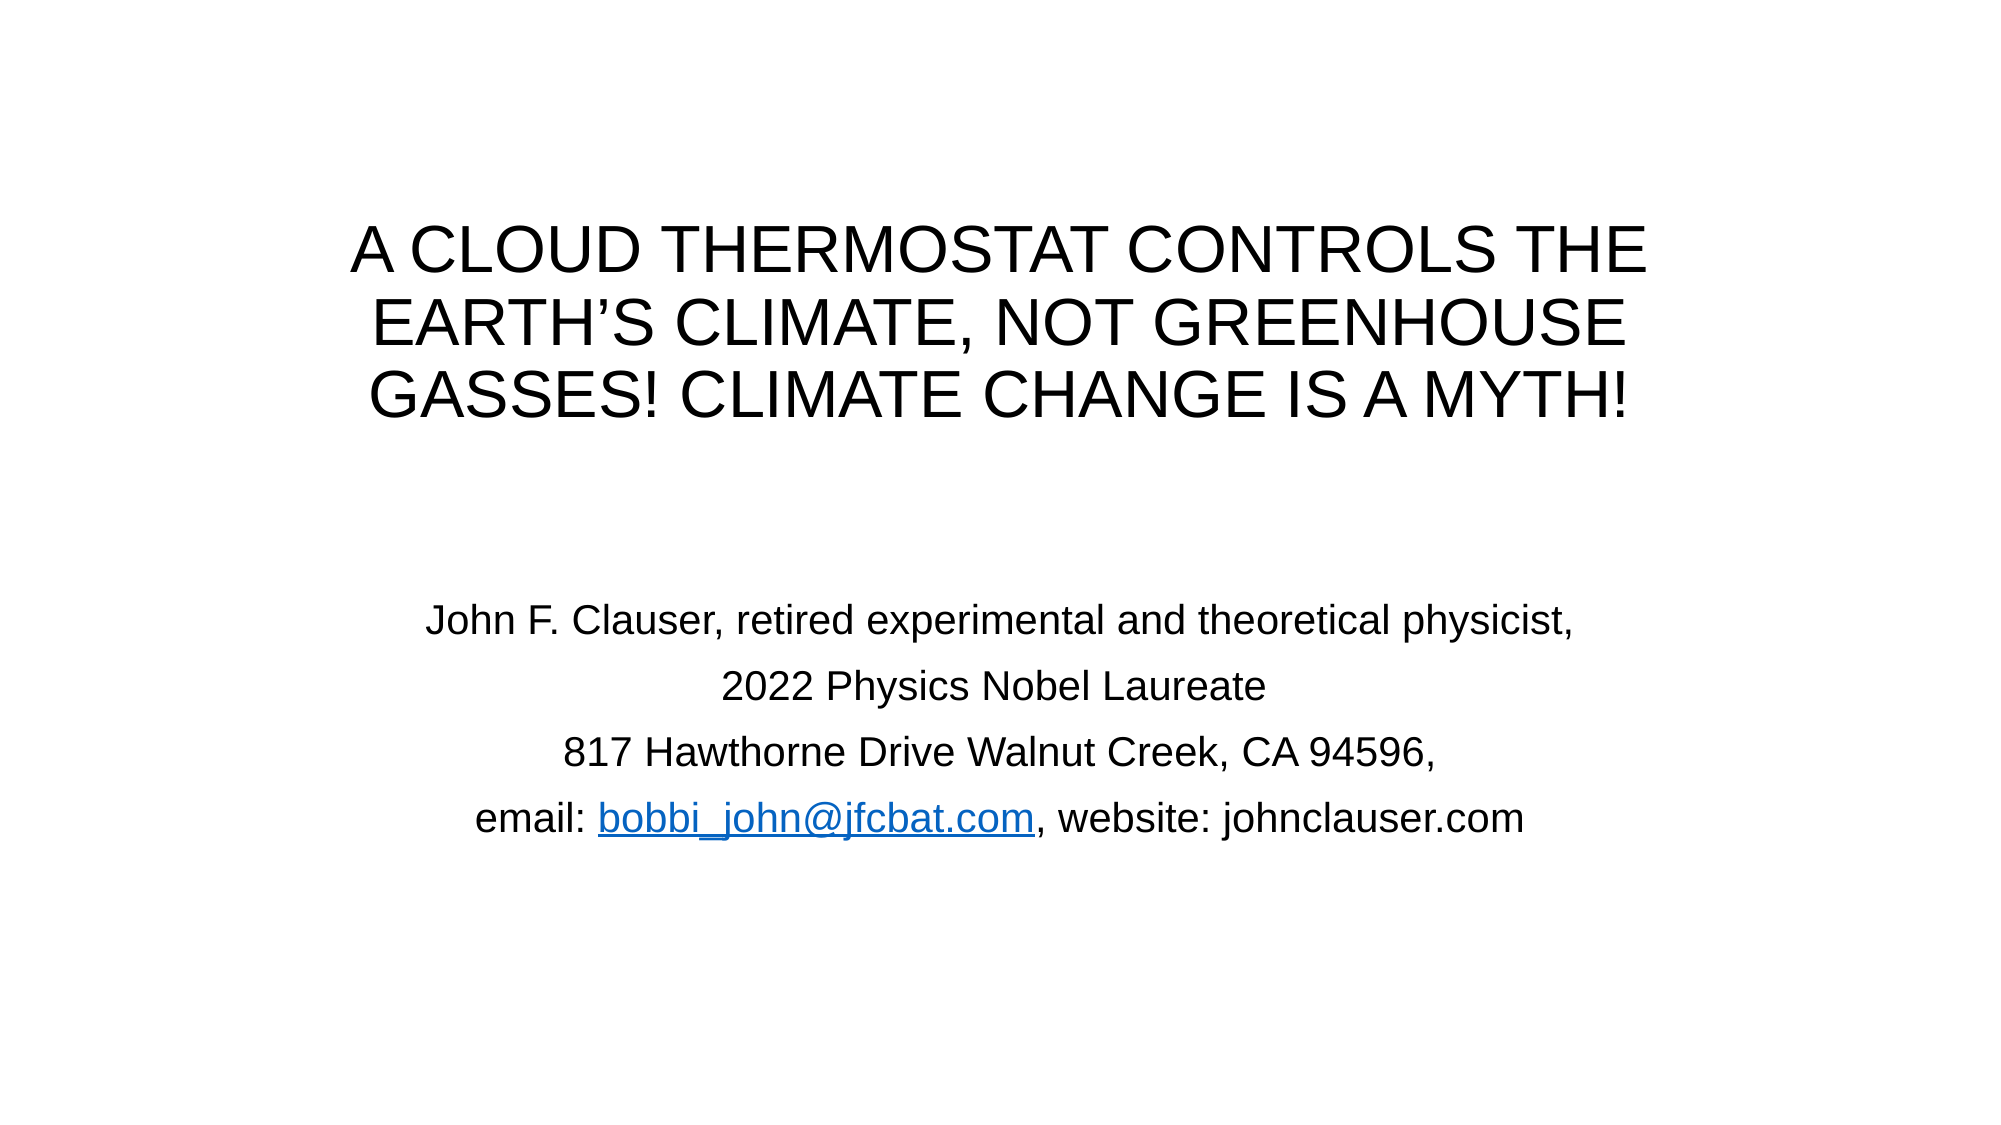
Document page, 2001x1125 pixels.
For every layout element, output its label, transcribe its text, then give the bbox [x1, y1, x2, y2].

title A Cloud Thermostat Controls the Earth’s Climate, Not Greenhouse gasses! Climate change is a myth! [249, 184, 1750, 440]
subtitle John F. Clauser, retired experimental and theoretical physicist, 2022 Physics Nobel Laureate 817 Hawthorne Drive Walnut Creek, CA 94596, email: bobbi_john@jfcbat.com, website: johnclauser.com [249, 590, 1750, 877]
